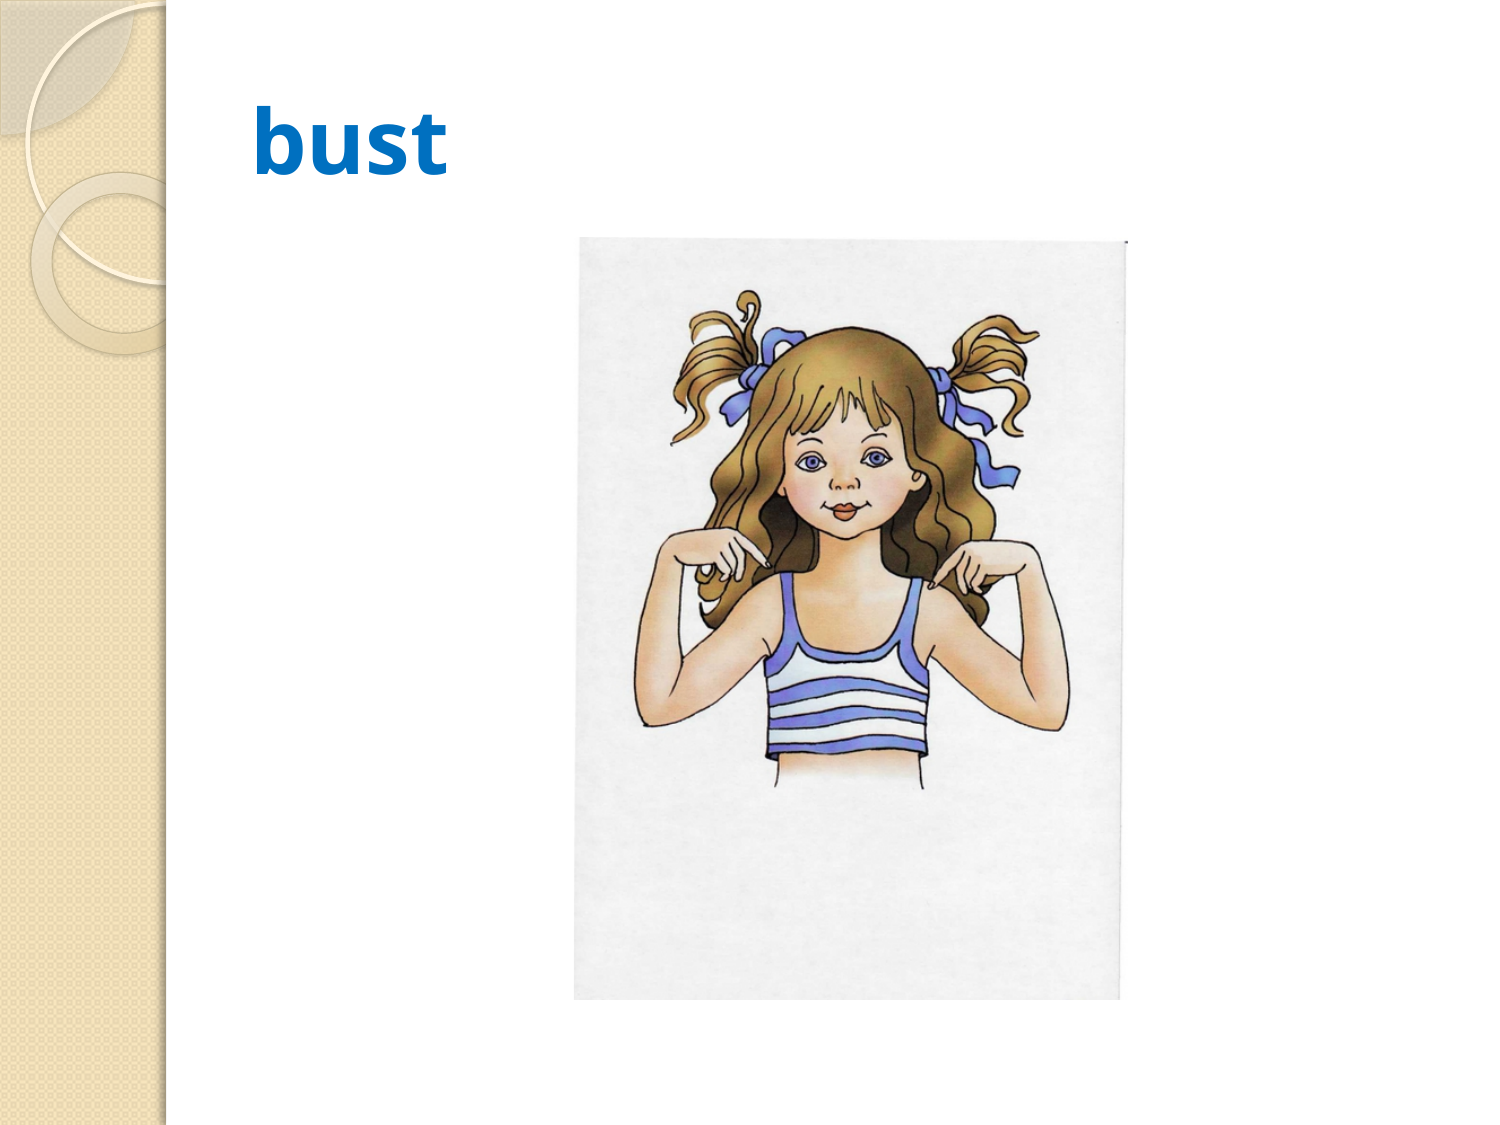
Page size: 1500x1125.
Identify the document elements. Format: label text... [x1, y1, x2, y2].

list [573, 237, 1129, 1000]
title bust [235, 45, 1466, 233]
